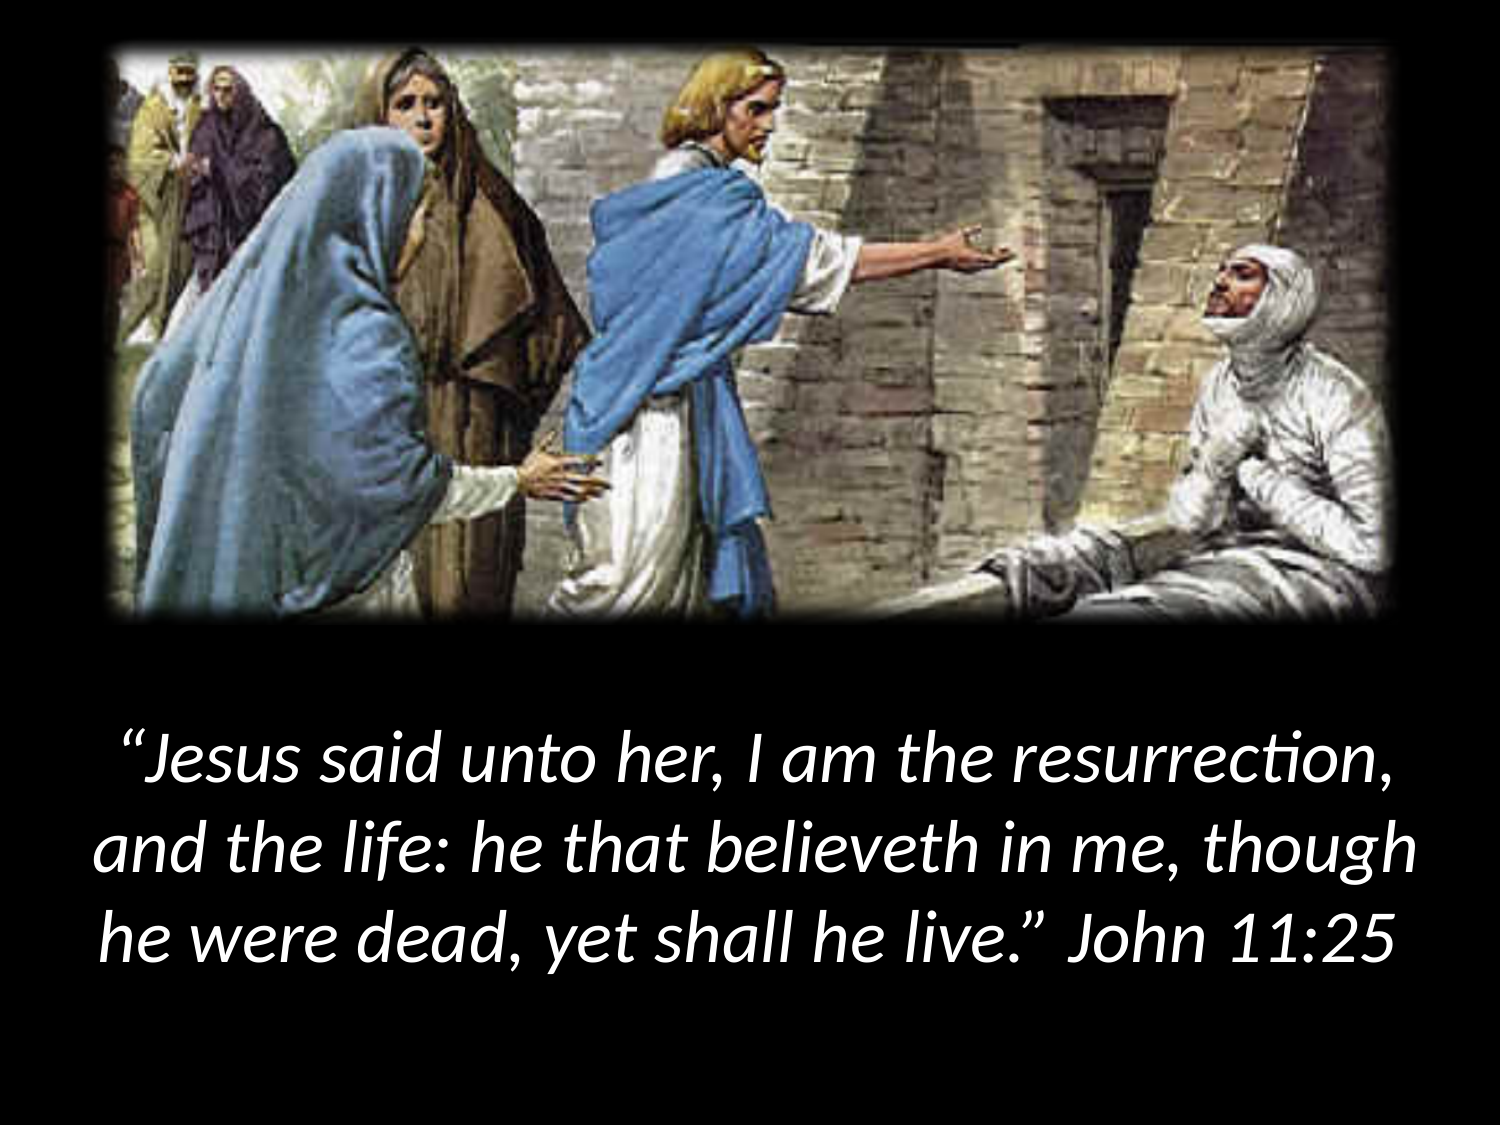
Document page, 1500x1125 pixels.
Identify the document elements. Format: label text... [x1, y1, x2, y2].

picture [99, 37, 1402, 626]
text_box “Jesus said unto her, I am the resurrection, and the life: he that believeth in me, though he were dead, yet shall he live.” John 11:25 [49, 699, 1463, 985]
